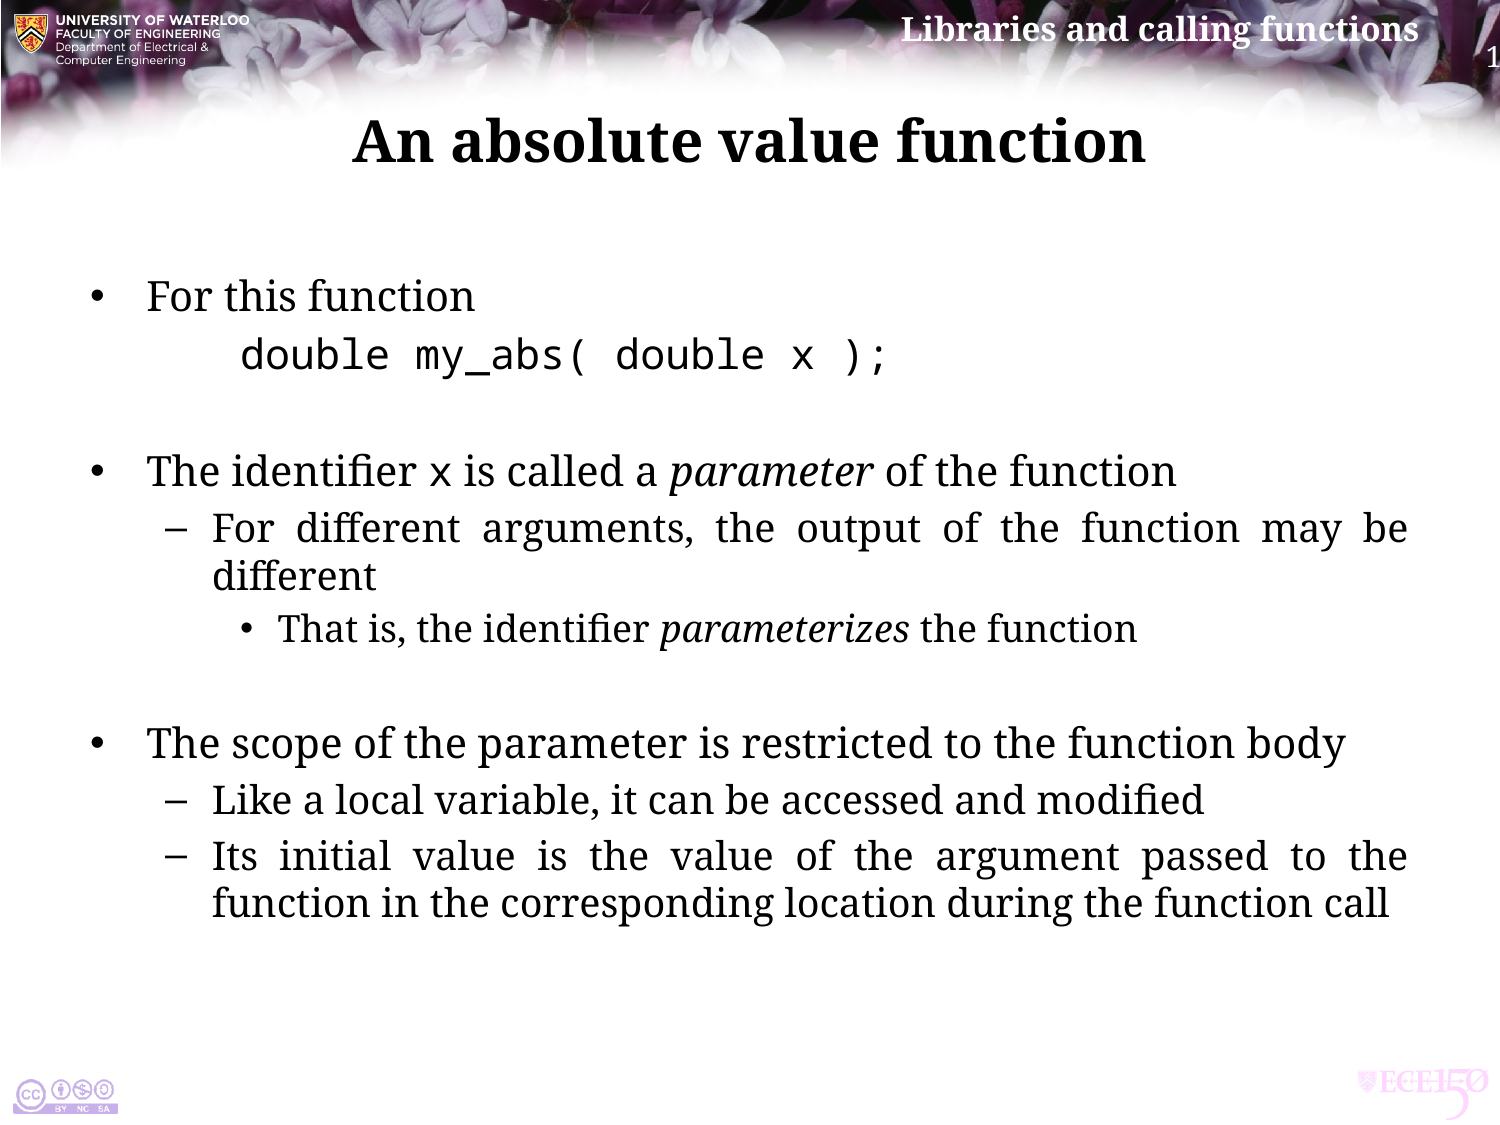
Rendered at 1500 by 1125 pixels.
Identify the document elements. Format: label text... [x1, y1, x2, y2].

list For this function double my_abs( double x ); The identifier x is called a parameter of the function For different arguments, the output of the function may be different That is, the identifier parameterizes the function The scope of the parameter is restricted to the function body Like a local variable, it can be accessed and modified Its initial value is the value of the argument passed to the function in the corresponding location during the function call [74, 262, 1426, 1006]
title An absolute value function [74, 44, 1426, 233]
picture [0, 0, 1500, 1125]
